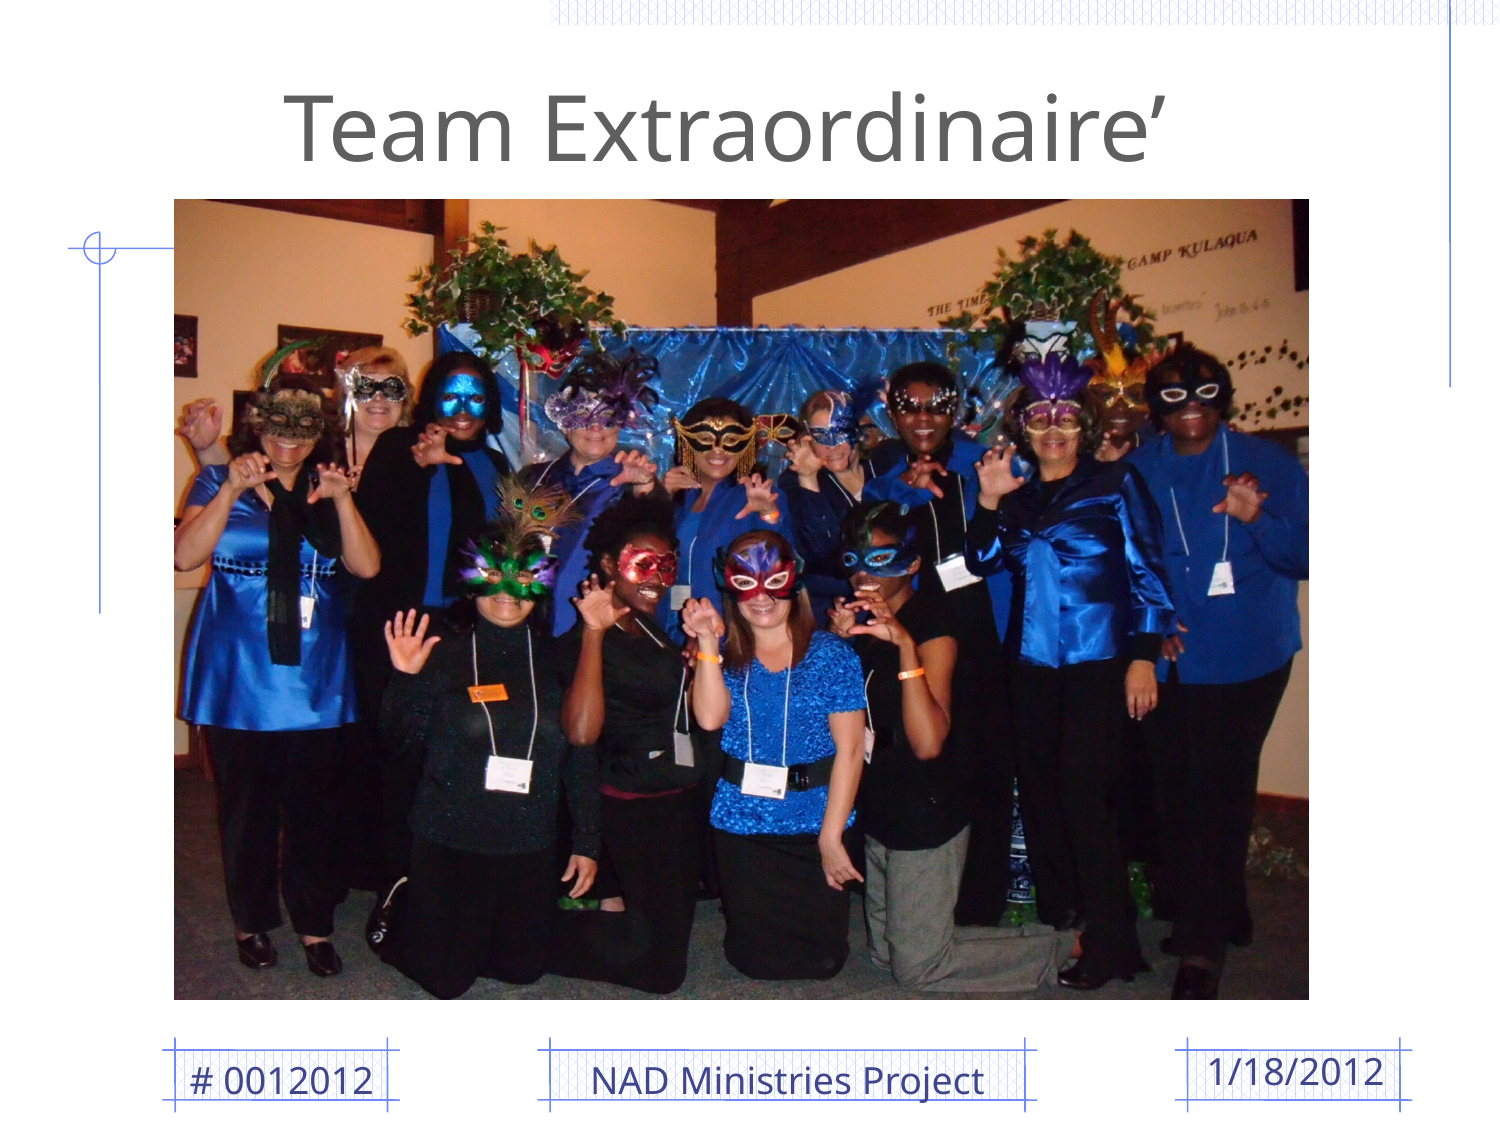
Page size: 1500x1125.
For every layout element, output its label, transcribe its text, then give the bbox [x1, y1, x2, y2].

text_box # 0012012 [174, 1049, 413, 1110]
text_box NAD Ministries Project [549, 1049, 1025, 1110]
title Team Extraordinaire’ [99, 62, 1376, 188]
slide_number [1187, 1049, 1401, 1101]
picture [174, 199, 1309, 1001]
